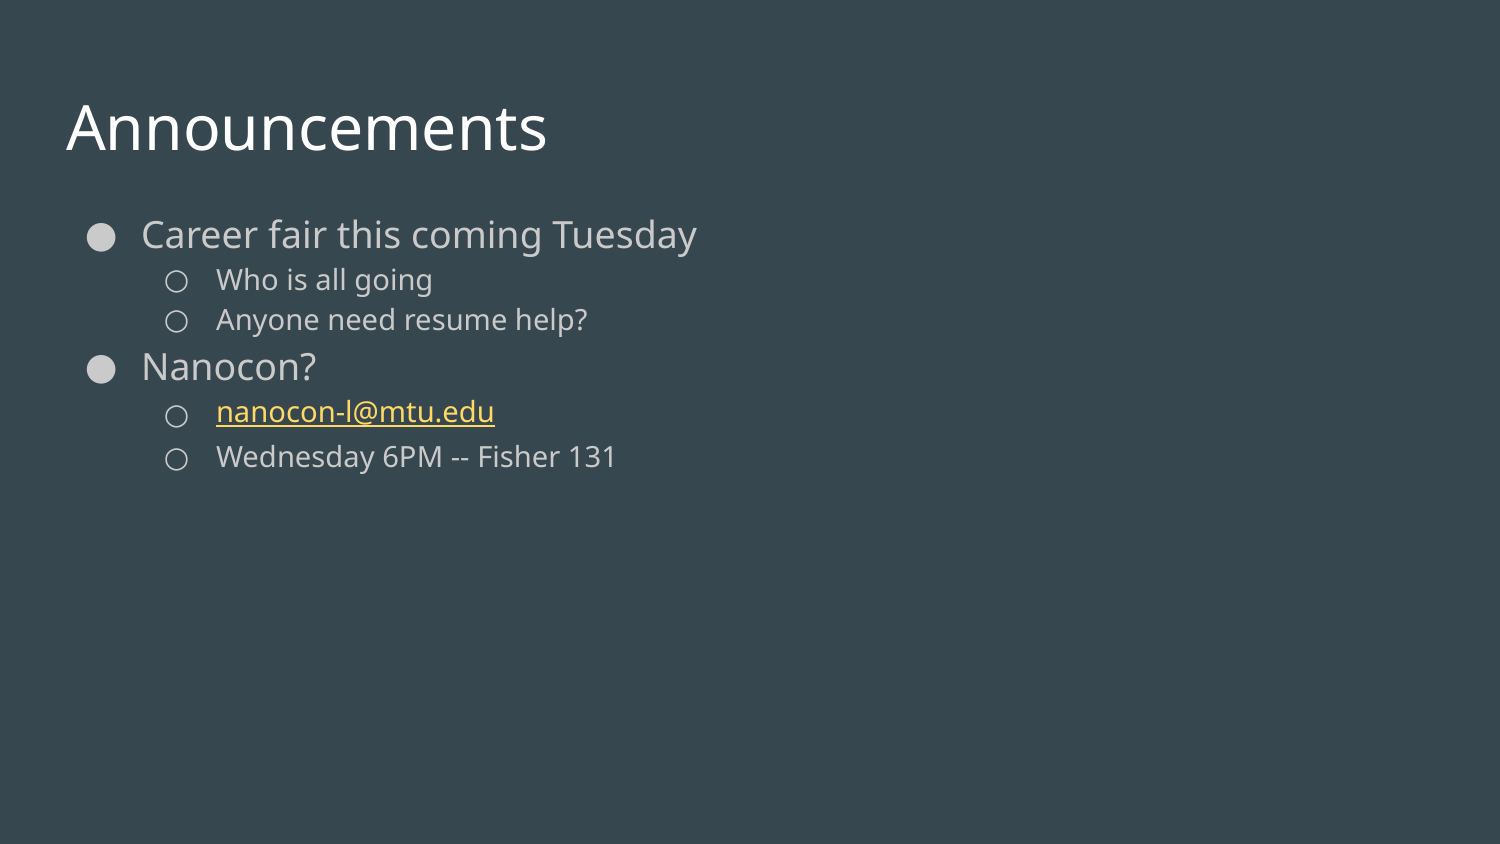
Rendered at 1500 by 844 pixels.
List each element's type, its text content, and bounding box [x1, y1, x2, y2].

list Career fair this coming Tuesday Who is all going Anyone need resume help? Nanocon? nanocon-l@mtu.edu Wednesday 6PM -- Fisher 131 [51, 189, 1449, 750]
title Announcements [51, 72, 1449, 167]
